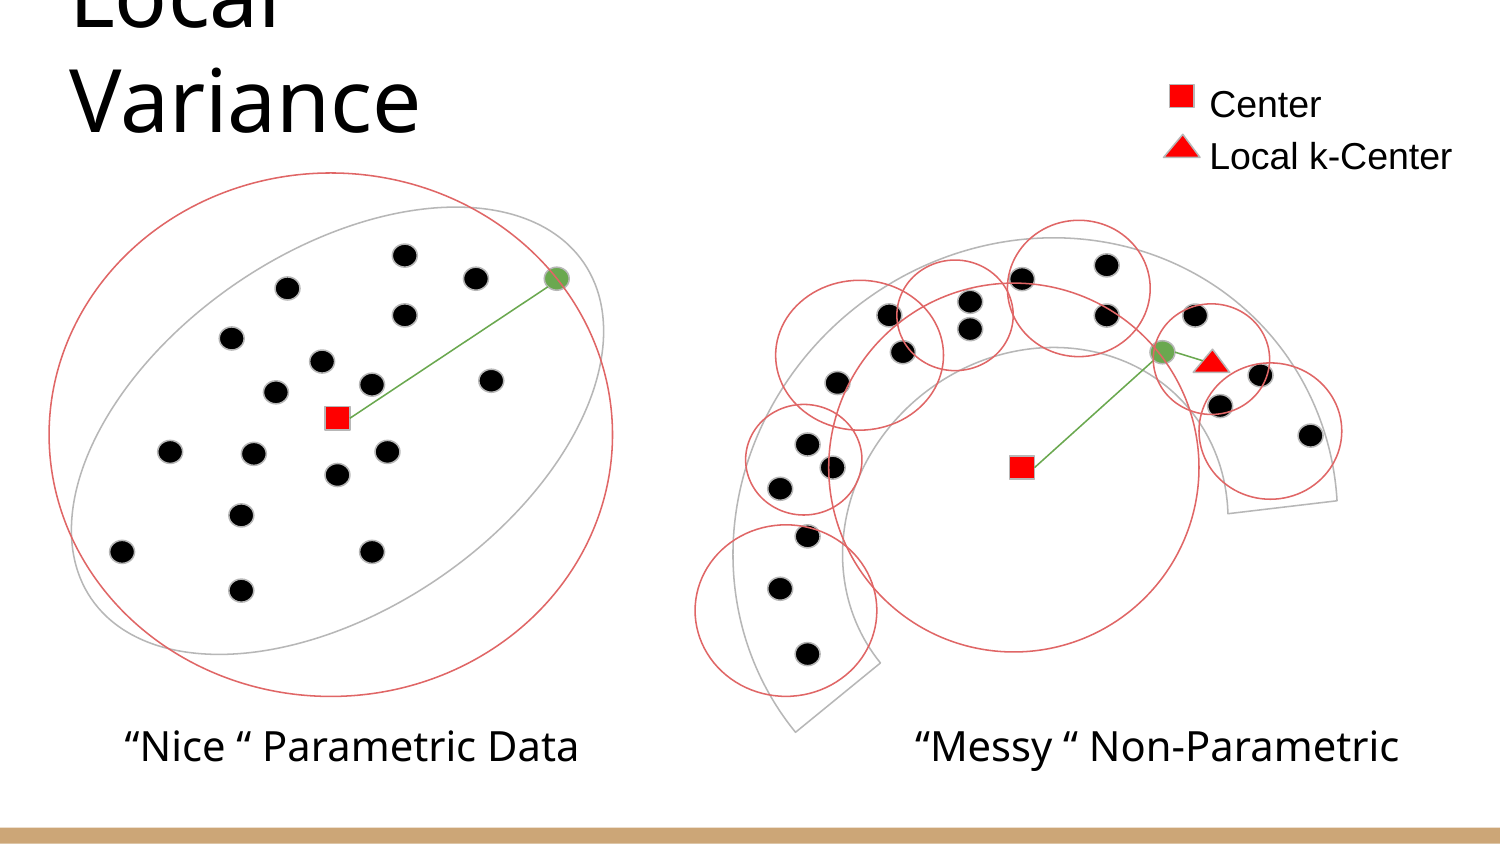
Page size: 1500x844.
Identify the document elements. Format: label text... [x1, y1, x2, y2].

text_box [1137, 249, 1294, 366]
text_box [802, 524, 818, 530]
text_box [903, 260, 1014, 371]
text_box [1007, 220, 1151, 357]
text_box [1169, 84, 1194, 108]
text_box [766, 387, 795, 416]
text_box [1191, 412, 1201, 422]
text_box [49, 172, 613, 697]
text_box Center Local k-Center [1194, 58, 1487, 190]
text_box “Messy “ Non-Parametric [900, 704, 1425, 803]
title Local Variance [54, 28, 590, 165]
text_box [1154, 303, 1270, 414]
text_box [833, 319, 1199, 652]
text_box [1034, 360, 1154, 468]
text_box [472, 207, 604, 360]
text_box [733, 467, 844, 543]
text_box [71, 539, 167, 649]
text_box [1163, 134, 1201, 158]
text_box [1174, 351, 1204, 361]
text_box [349, 286, 549, 419]
text_box [745, 404, 862, 516]
text_box [889, 238, 1029, 290]
text_box [1198, 362, 1342, 500]
text_box “Nice “ Parametric Data [109, 704, 635, 803]
text_box [695, 524, 877, 697]
text_box [775, 280, 944, 431]
text_box [550, 267, 570, 288]
text_box [769, 647, 881, 733]
text_box [1224, 466, 1338, 514]
